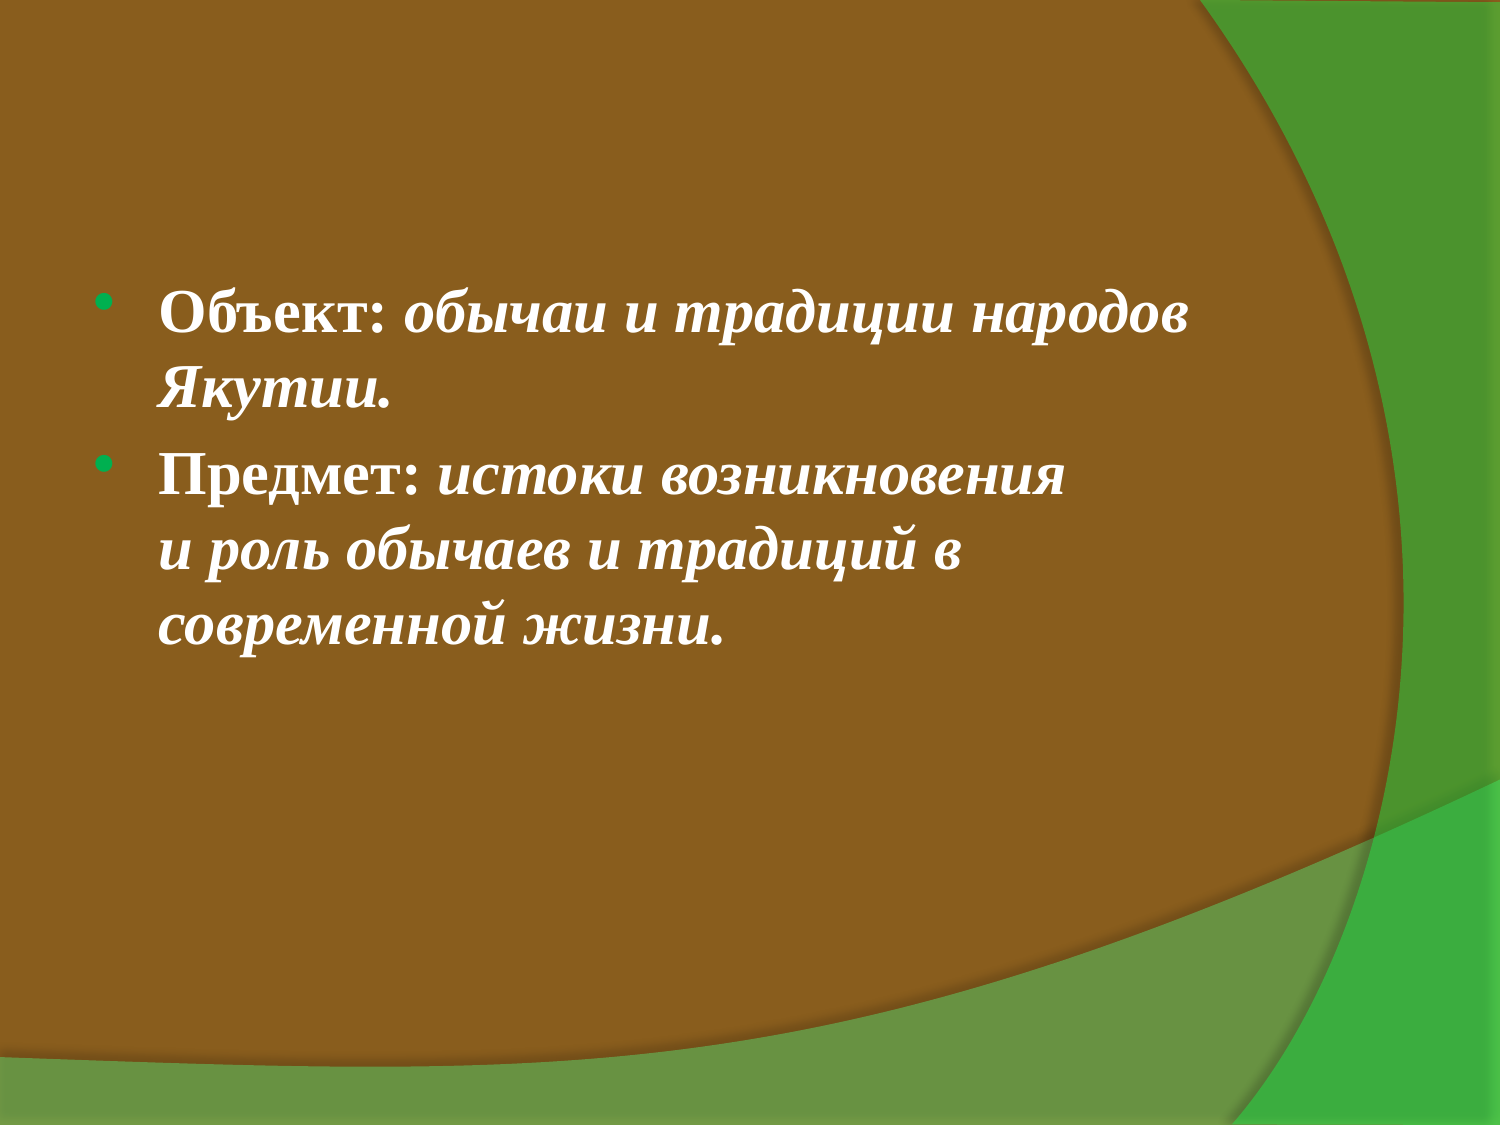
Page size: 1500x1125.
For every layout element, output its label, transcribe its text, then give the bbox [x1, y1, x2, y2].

list Объект: обычаи и традиции народов Якутии. Предмет: истоки возникновения и роль обычаев и традиций в современной жизни. [75, 262, 1300, 1083]
